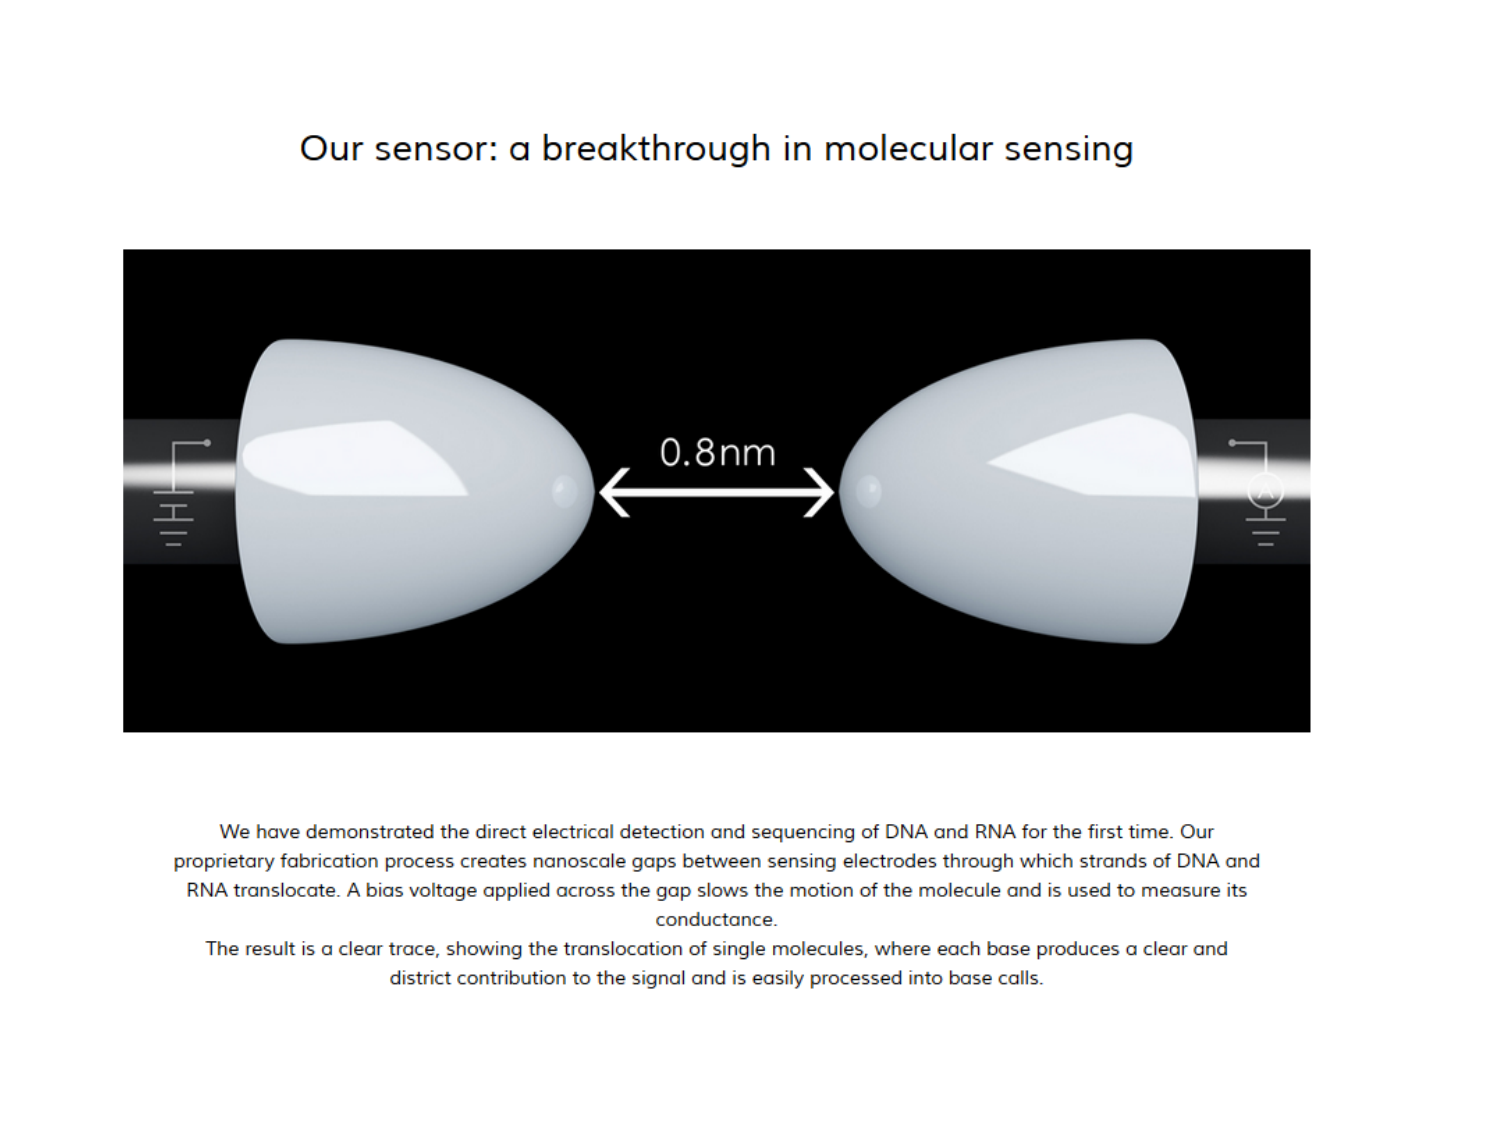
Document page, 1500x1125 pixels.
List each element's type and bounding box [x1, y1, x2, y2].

picture [51, 70, 1500, 1044]
